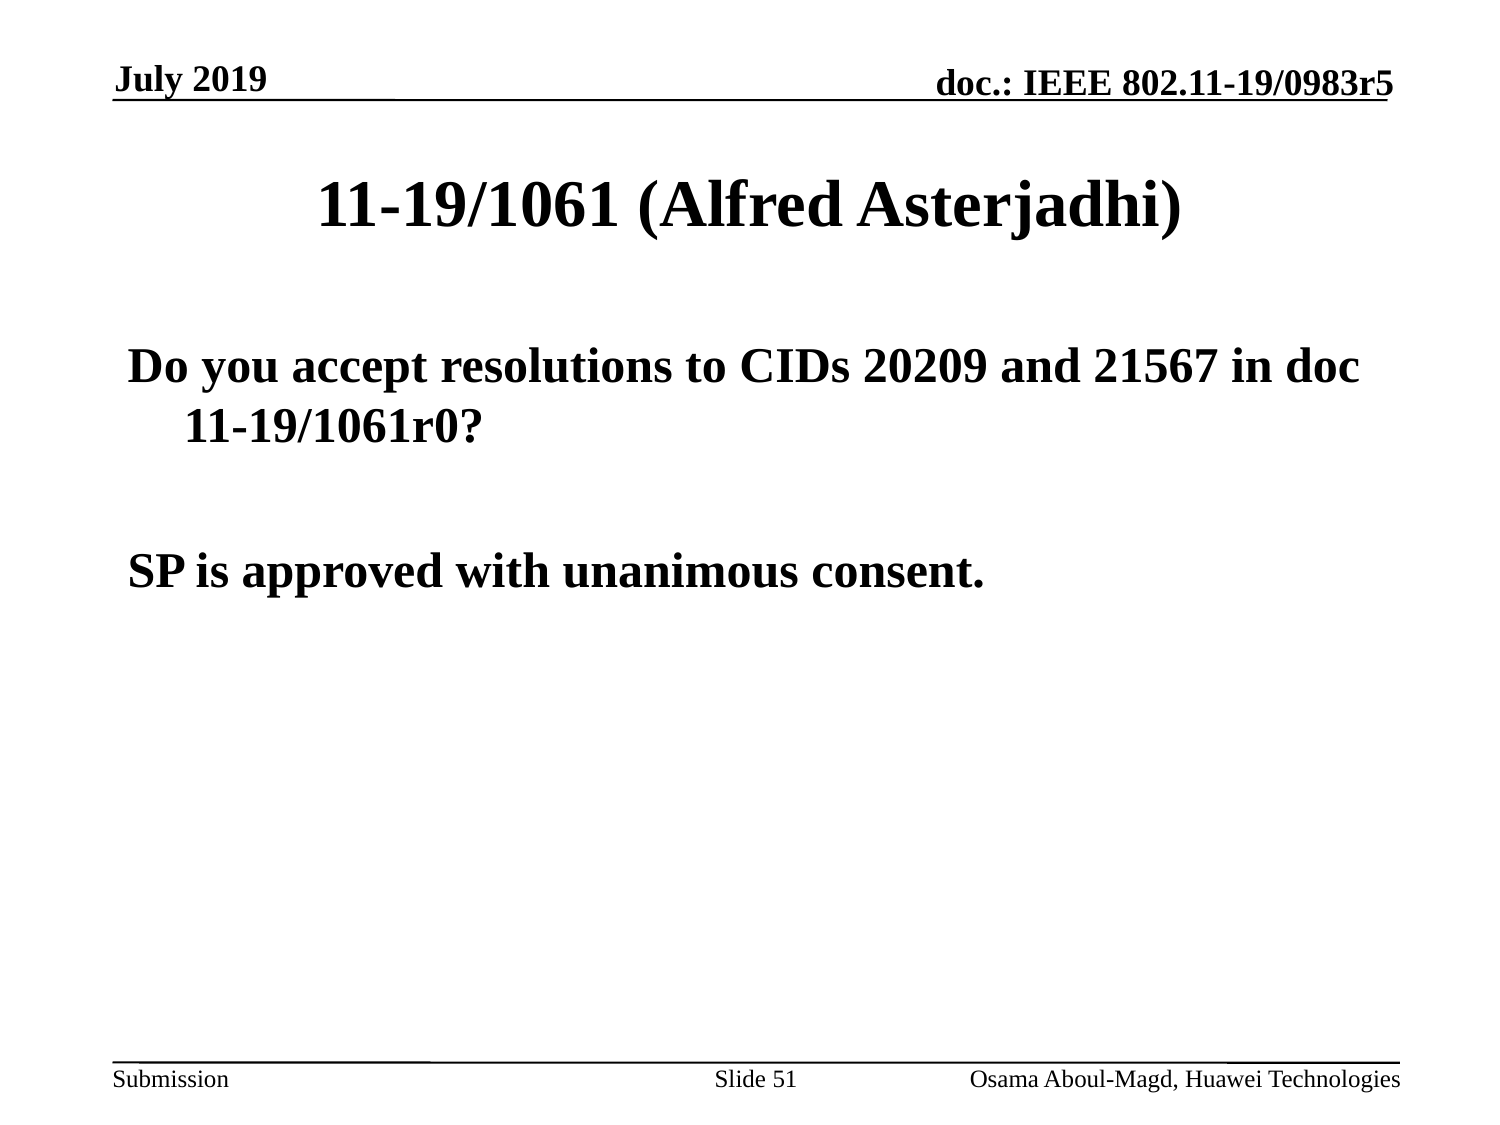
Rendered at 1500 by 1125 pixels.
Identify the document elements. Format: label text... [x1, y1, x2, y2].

slide_number Slide 51 [712, 1061, 800, 1123]
footer Osama Aboul-Magd, Huawei Technologies [878, 1061, 1402, 1093]
list Do you accept resolutions to CIDs 20209 and 21567 in doc 11-19/1061r0? SP is approved with unanimous consent. [112, 324, 1388, 1000]
title 11-19/1061 (Alfred Asterjadhi) [112, 112, 1388, 288]
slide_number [114, 54, 423, 100]
